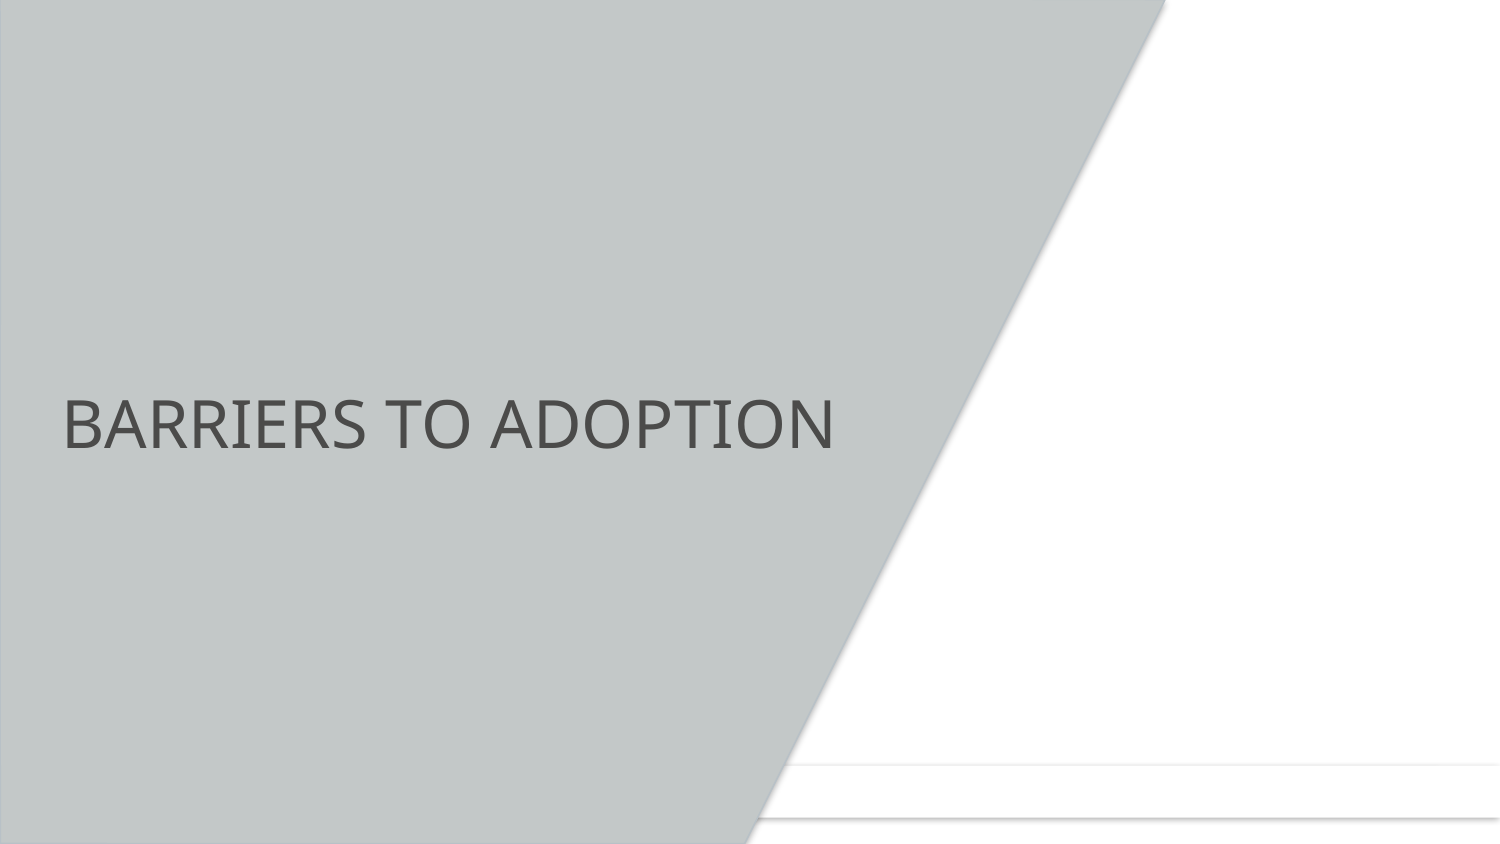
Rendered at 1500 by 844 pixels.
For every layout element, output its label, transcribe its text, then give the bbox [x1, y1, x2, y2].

title Barriers to adoption [61, 351, 1412, 493]
